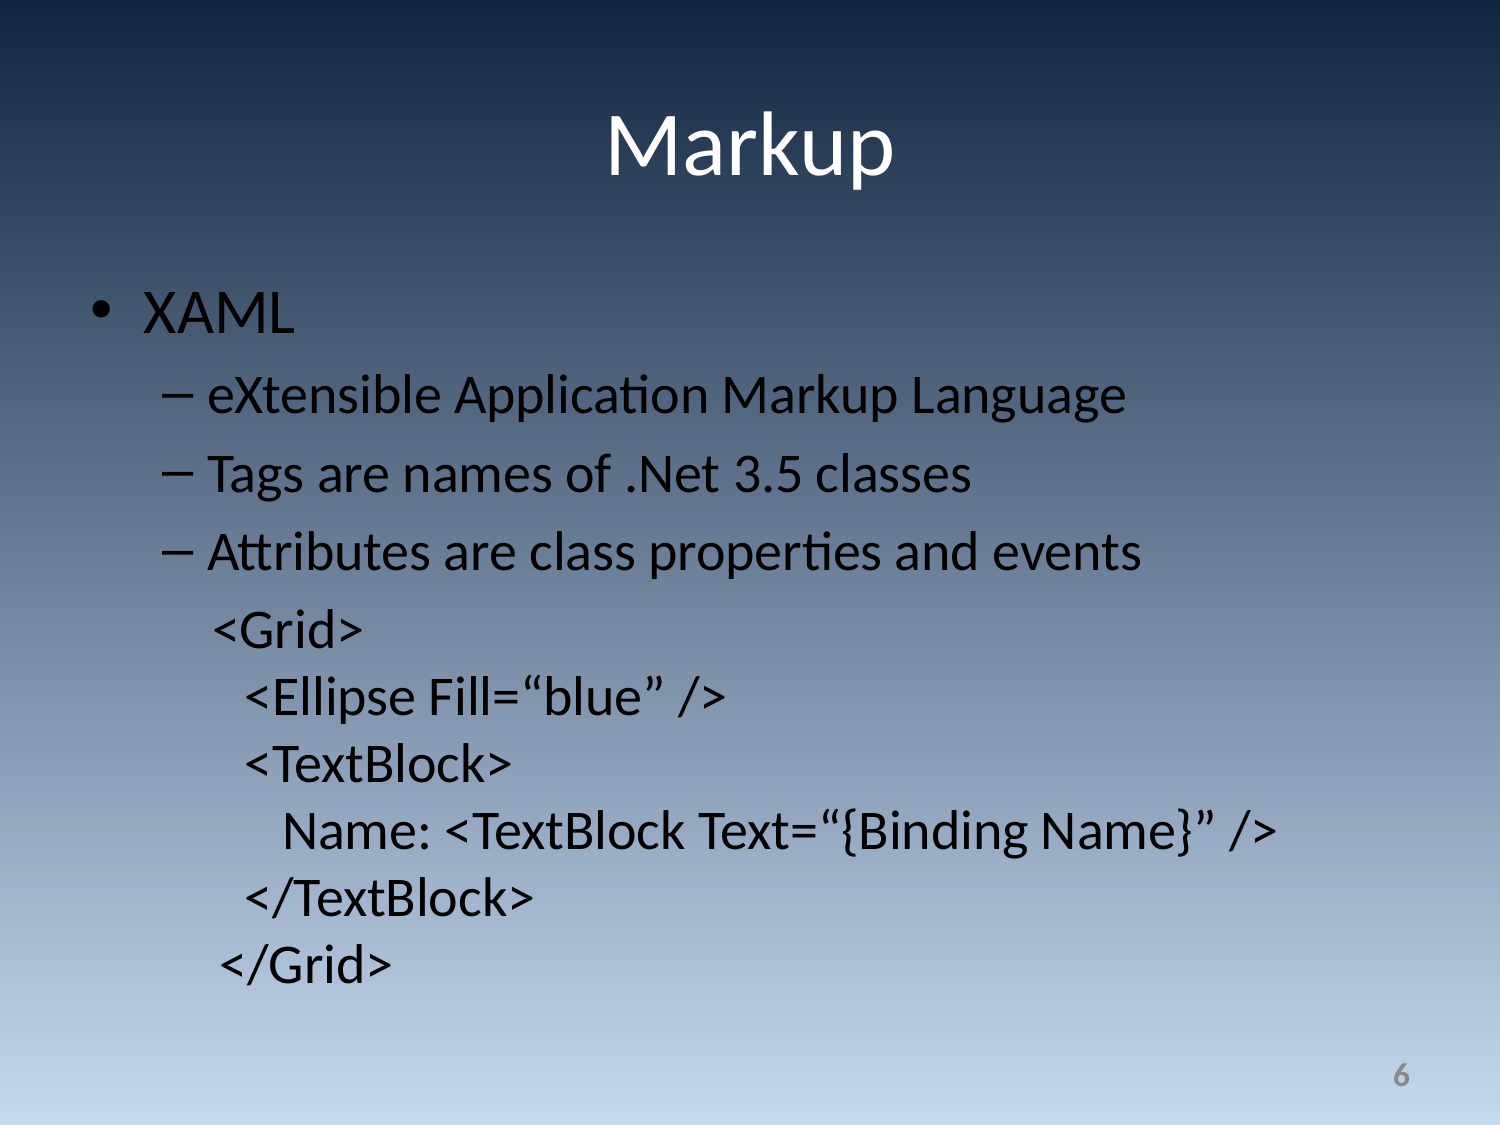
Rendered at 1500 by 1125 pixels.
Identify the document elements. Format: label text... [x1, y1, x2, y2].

list XAML eXtensible Application Markup Language Tags are names of .Net 3.5 classes Attributes are class properties and events <Grid> <Ellipse Fill=“blue” /> <TextBlock> Name: <TextBlock Text=“{Binding Name}” /> </TextBlock> </Grid> [75, 262, 1425, 1005]
slide_number 6 [1074, 1042, 1425, 1103]
title Markup [75, 45, 1425, 233]
